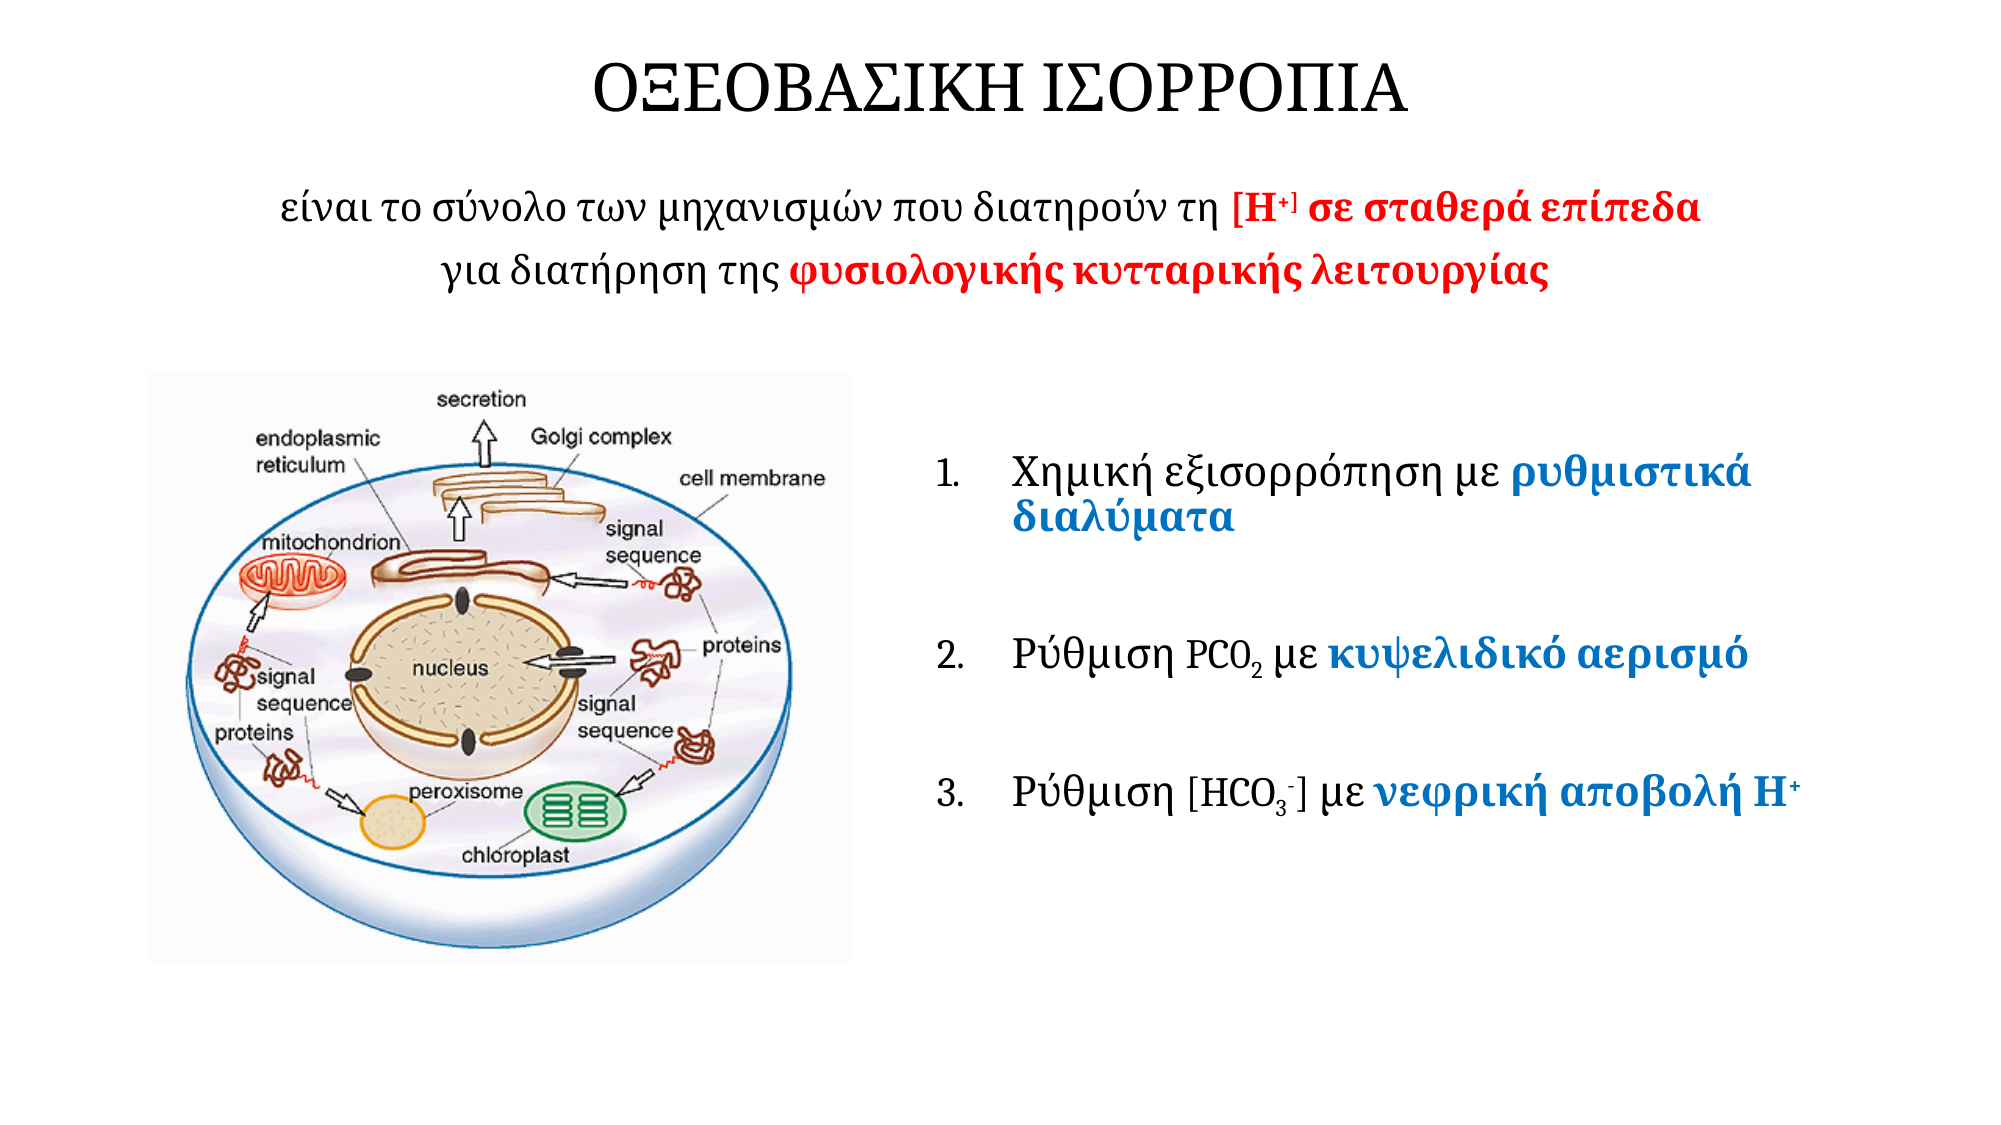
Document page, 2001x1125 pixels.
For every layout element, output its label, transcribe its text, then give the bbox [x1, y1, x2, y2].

list είναι το σύνολο των μηχανισμών που διατηρούν τη [Η+] σε σταθερά επίπεδα για διατήρηση της φυσιολογικής κυτταρικής λειτουργίας [97, 179, 1893, 372]
title ΟΞΕΟΒΑΣΙΚΗ ΙΣΟΡΡΟΠΙΑ [0, 0, 2000, 180]
text_box Χημική εξισορρόπηση με ρυθμιστικά διαλύματα Ρύθμιση PC02 με κυψελιδικό αερισμό Ρύθμιση [HCO3-] με νεφρική αποβολή Η+ [921, 371, 1917, 993]
picture [147, 371, 851, 963]
